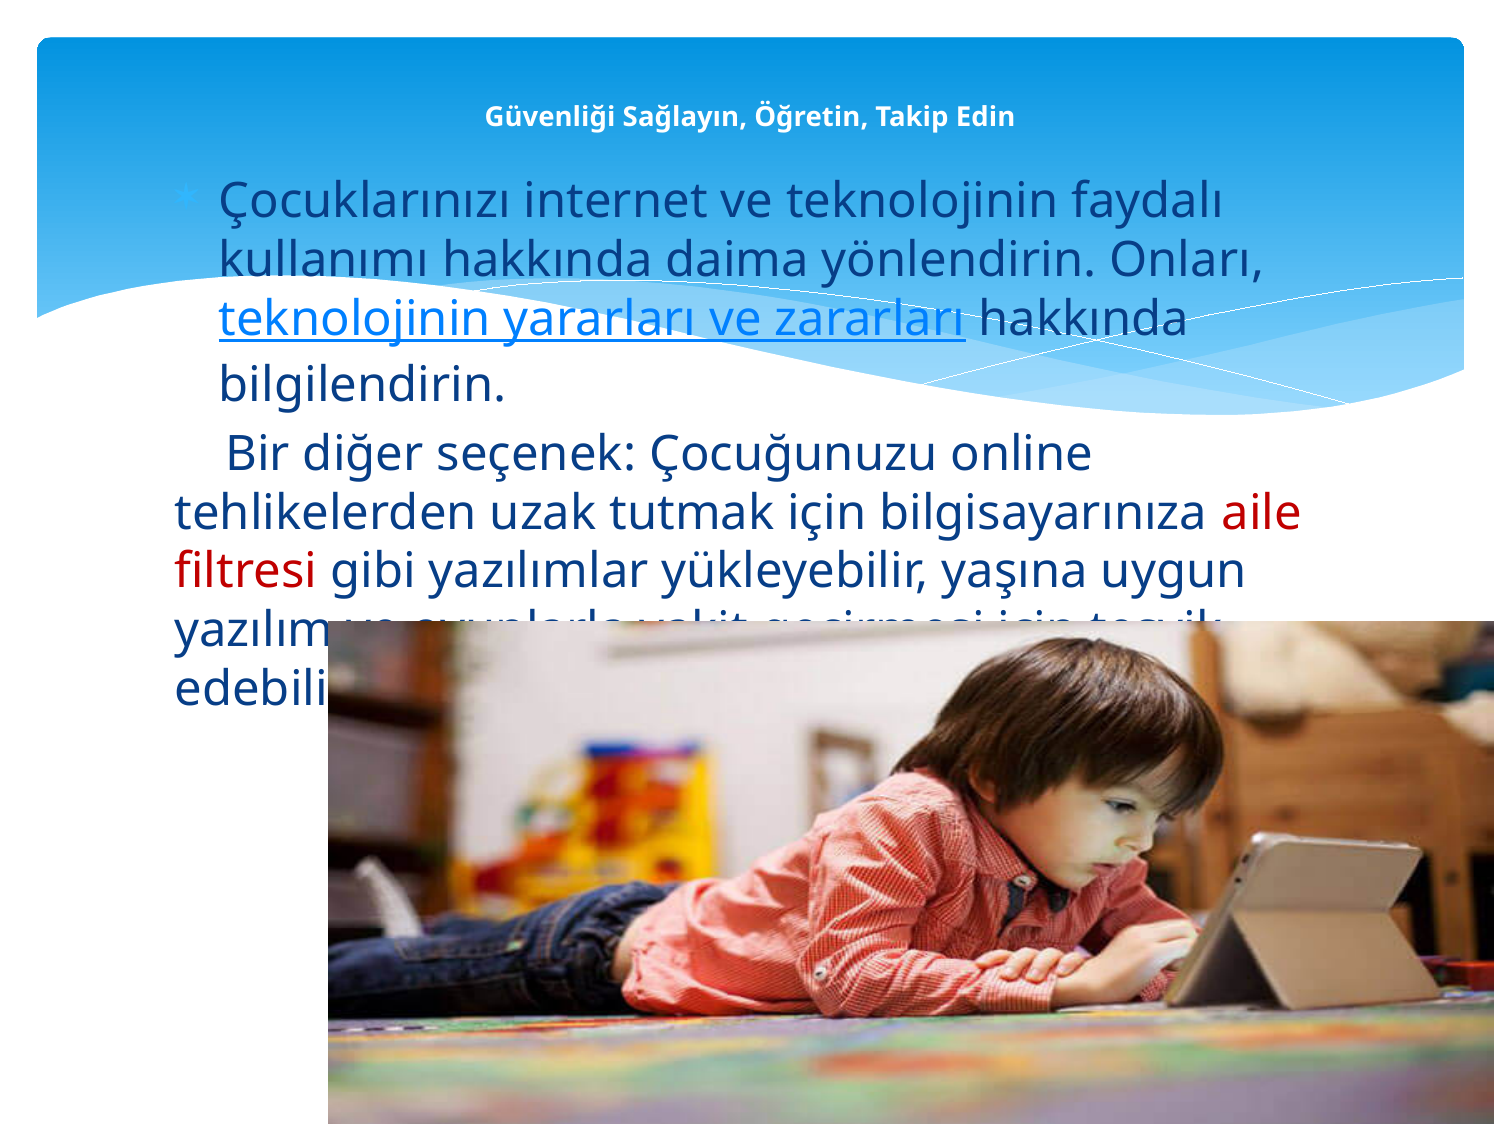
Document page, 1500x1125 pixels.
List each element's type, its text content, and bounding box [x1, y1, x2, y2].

picture [328, 621, 1494, 1124]
list Çocuklarınızı internet ve teknolojinin faydalı kullanımı hakkında daima yönlendirin. Onları, teknolojinin yararları ve zararları hakkında bilgilendirin. Bir diğer seçenek: Çocuğunuzu online tehlikelerden uzak tutmak için bilgisayarınıza aile filtresi gibi yazılımlar yükleyebilir, yaşına uygun yazılım ve oyunlarla vakit geçirmesi için teşvik edebilirsiniz. [159, 173, 1375, 727]
title Güvenliği Sağlayın, Öğretin, Takip Edin [75, 55, 1425, 173]
